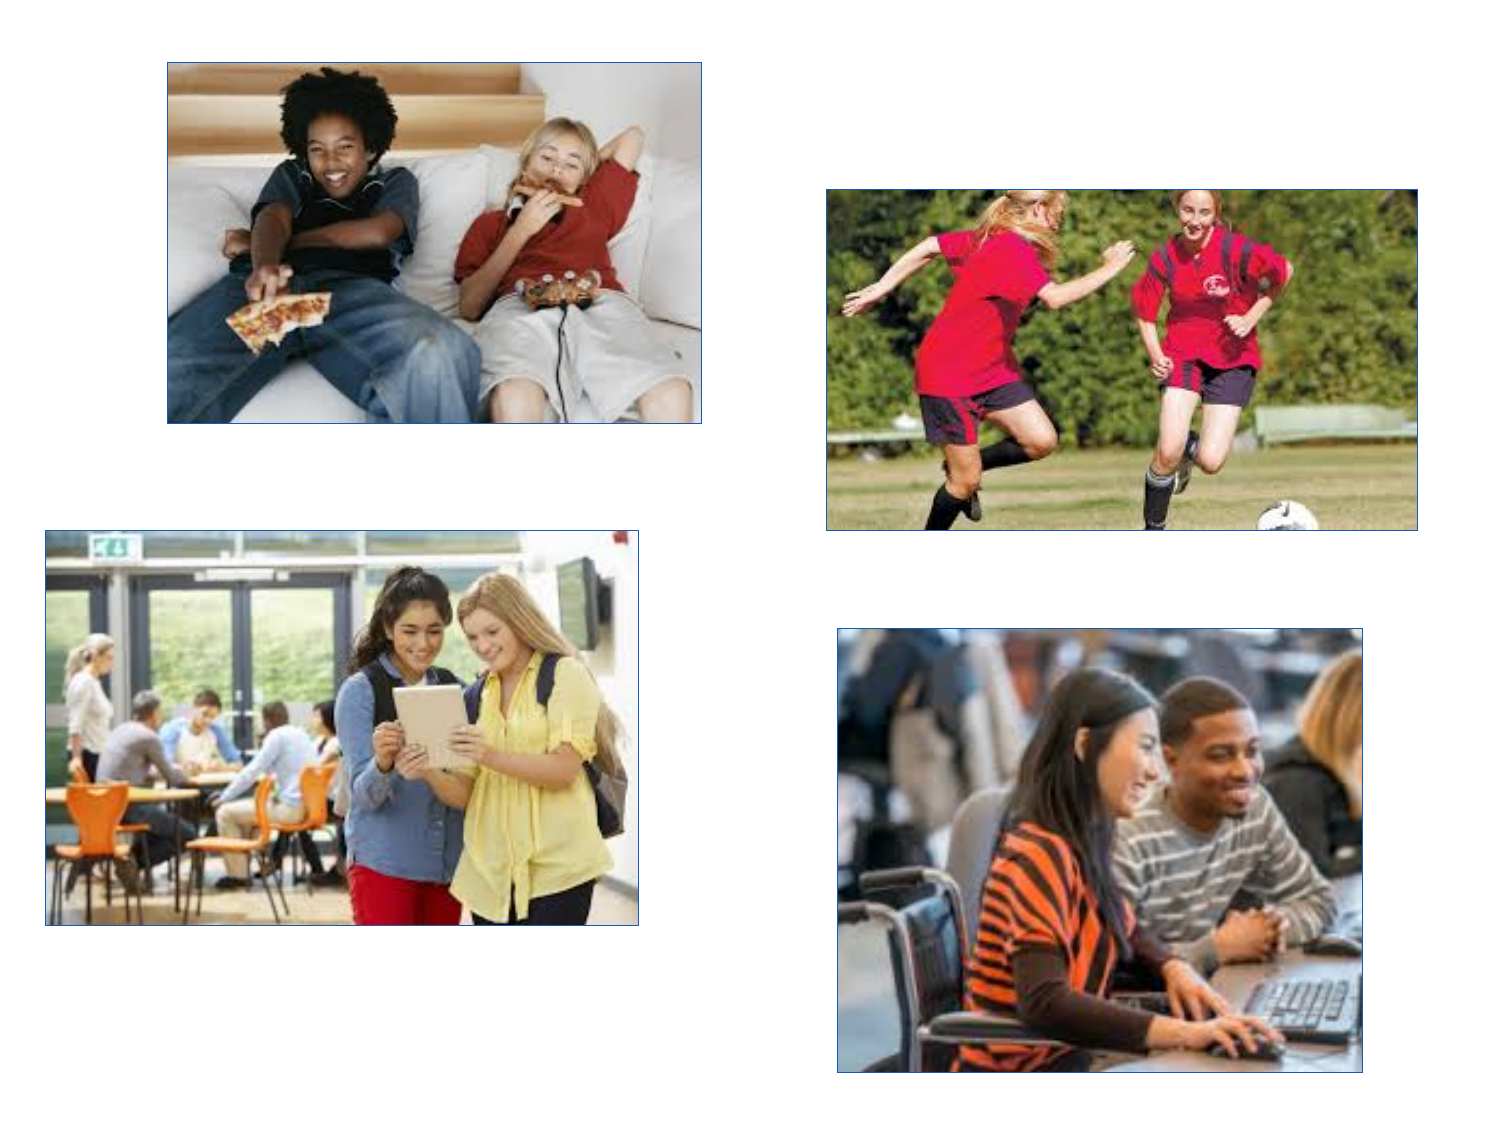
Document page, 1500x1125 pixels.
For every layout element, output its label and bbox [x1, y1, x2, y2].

picture [167, 61, 702, 424]
picture [45, 530, 639, 926]
picture [837, 628, 1363, 1073]
picture [826, 189, 1418, 532]
